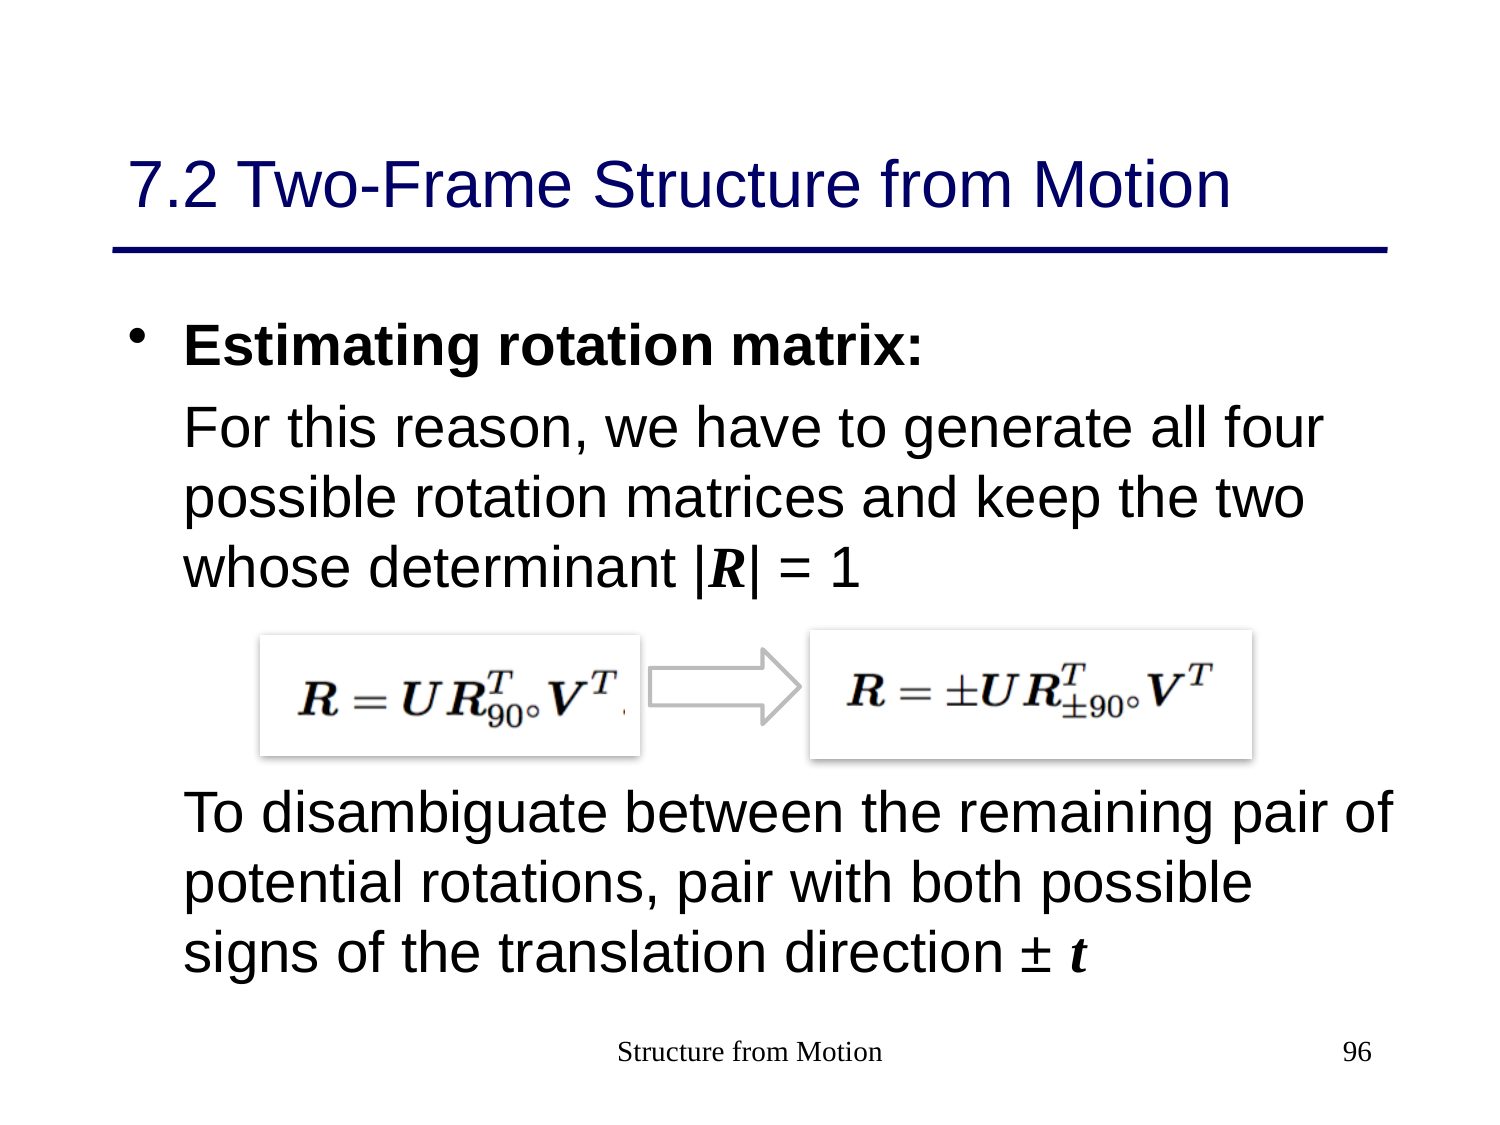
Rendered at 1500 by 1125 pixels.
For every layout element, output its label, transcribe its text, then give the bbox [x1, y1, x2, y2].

picture [824, 644, 1238, 745]
slide_number 96 [1074, 1024, 1388, 1101]
footer Structure from Motion [449, 1024, 1051, 1101]
list Estimating rotation matrix: For this reason, we have to generate all four possible rotation matrices and keep the two whose determinant |R| = 1 To disambiguate between the remaining pair of potential rotations, pair with both possible signs of the translation direction ± t [112, 299, 1413, 1013]
picture [274, 648, 626, 743]
title 7.2 Two-Frame Structure from Motion [112, 99, 1388, 263]
text_box [647, 647, 803, 727]
